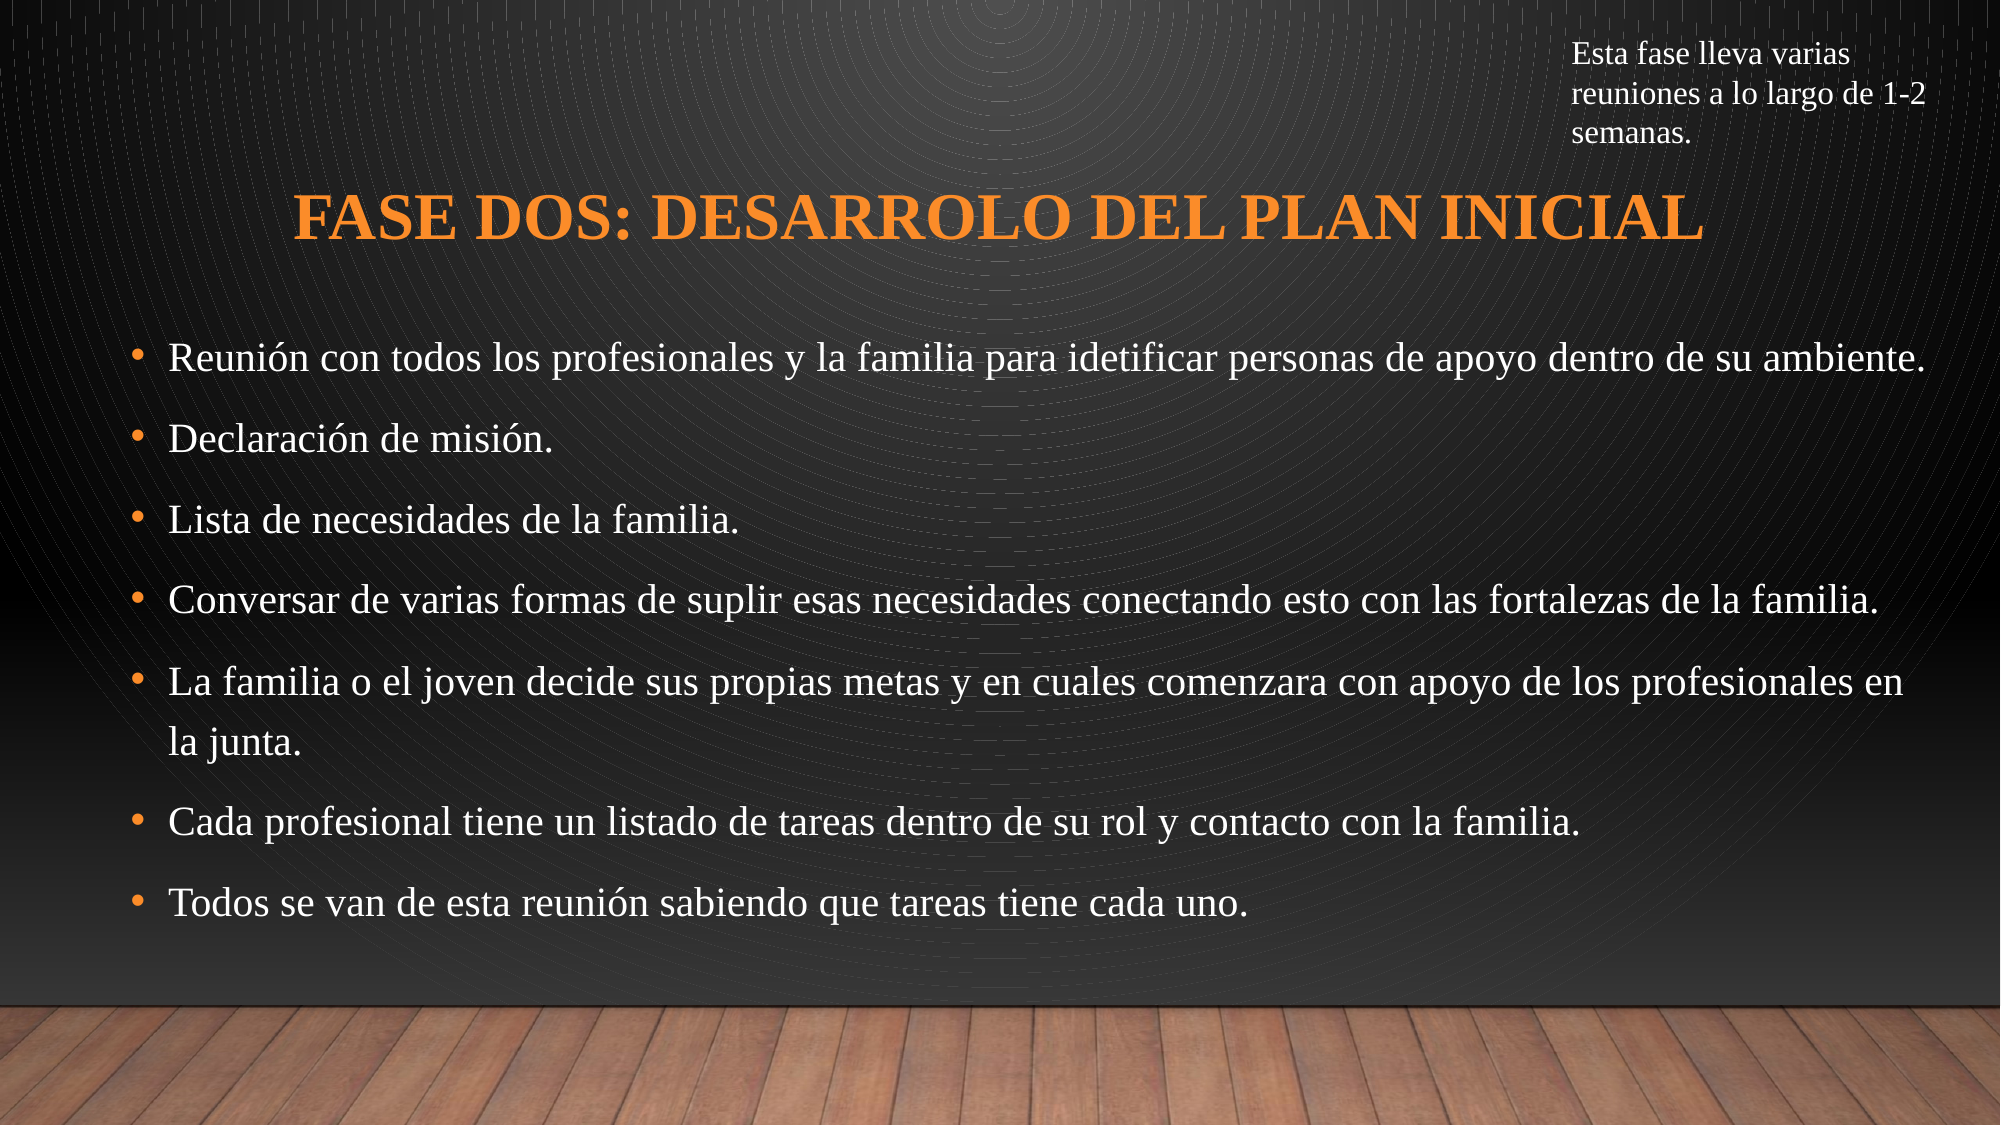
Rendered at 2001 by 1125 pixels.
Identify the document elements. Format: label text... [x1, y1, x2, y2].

list Reunión con todos los profesionales y la familia para idetificar personas de apoyo dentro de su ambiente. Declaración de misión. Lista de necesidades de la familia. Conversar de varias formas de suplir esas necesidades conectando esto con las fortalezas de la familia. La familia o el joven decide sus propias metas y en cuales comenzara con apoyo de los profesionales en la junta. Cada profesional tiene un listado de tareas dentro de su rol y contacto con la familia. Todos se van de esta reunión sabiendo que tareas tiene cada uno. [115, 312, 1949, 993]
picture [0, 1005, 2000, 1125]
title Fase dos: desarrolo del plan inicial [238, 131, 1763, 305]
text_box Esta fase lleva varias reuniones a lo largo de 1-2 semanas. [1556, 23, 1980, 158]
